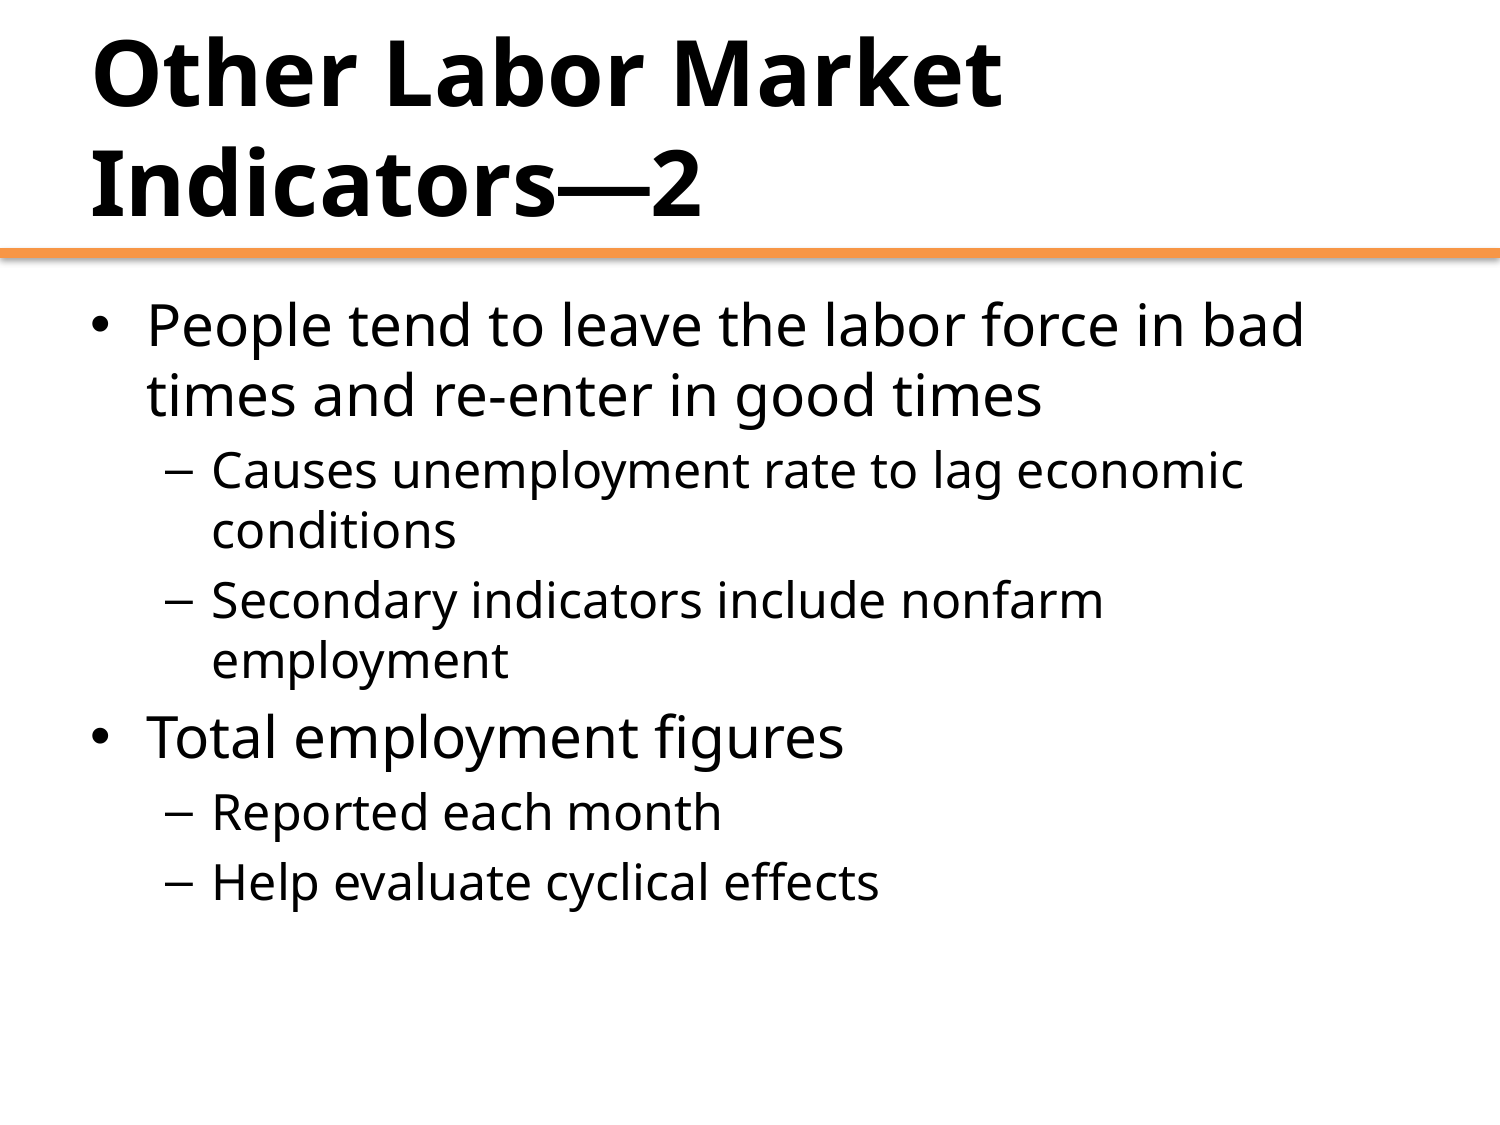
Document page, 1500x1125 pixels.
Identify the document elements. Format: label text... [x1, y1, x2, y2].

title Other Labor Market Indicators—2 [75, 0, 1425, 251]
list People tend to leave the labor force in bad times and re-enter in good times Causes unemployment rate to lag economic conditions Secondary indicators include nonfarm employment Total employment figures Reported each month Help evaluate cyclical effects [75, 280, 1425, 1085]
